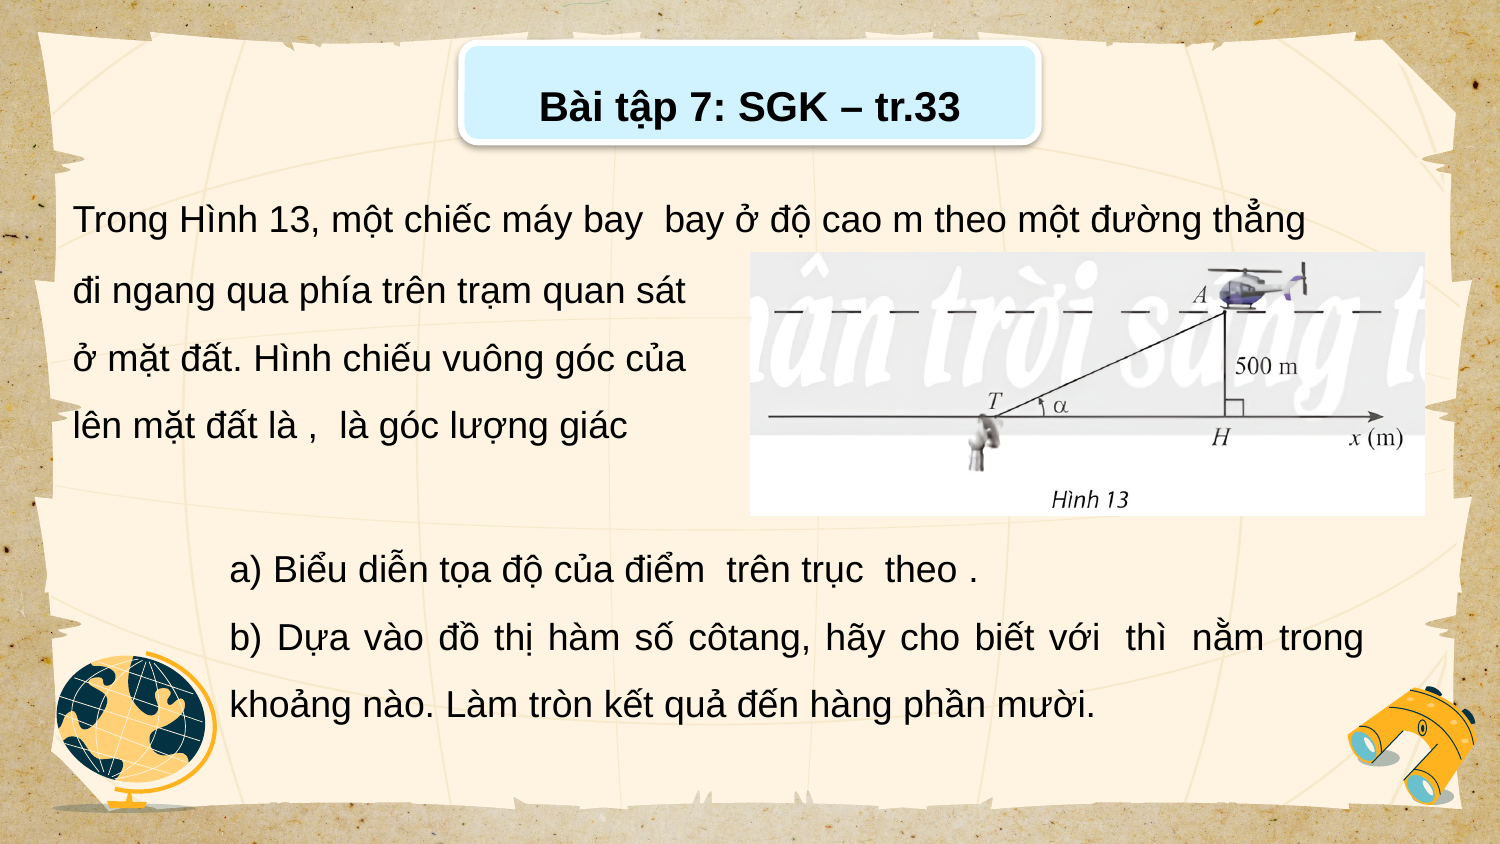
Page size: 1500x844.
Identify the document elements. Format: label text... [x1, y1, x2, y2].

text_box Bài tập 7: SGK – tr.33 [461, 42, 1039, 143]
picture [0, 0, 1500, 844]
